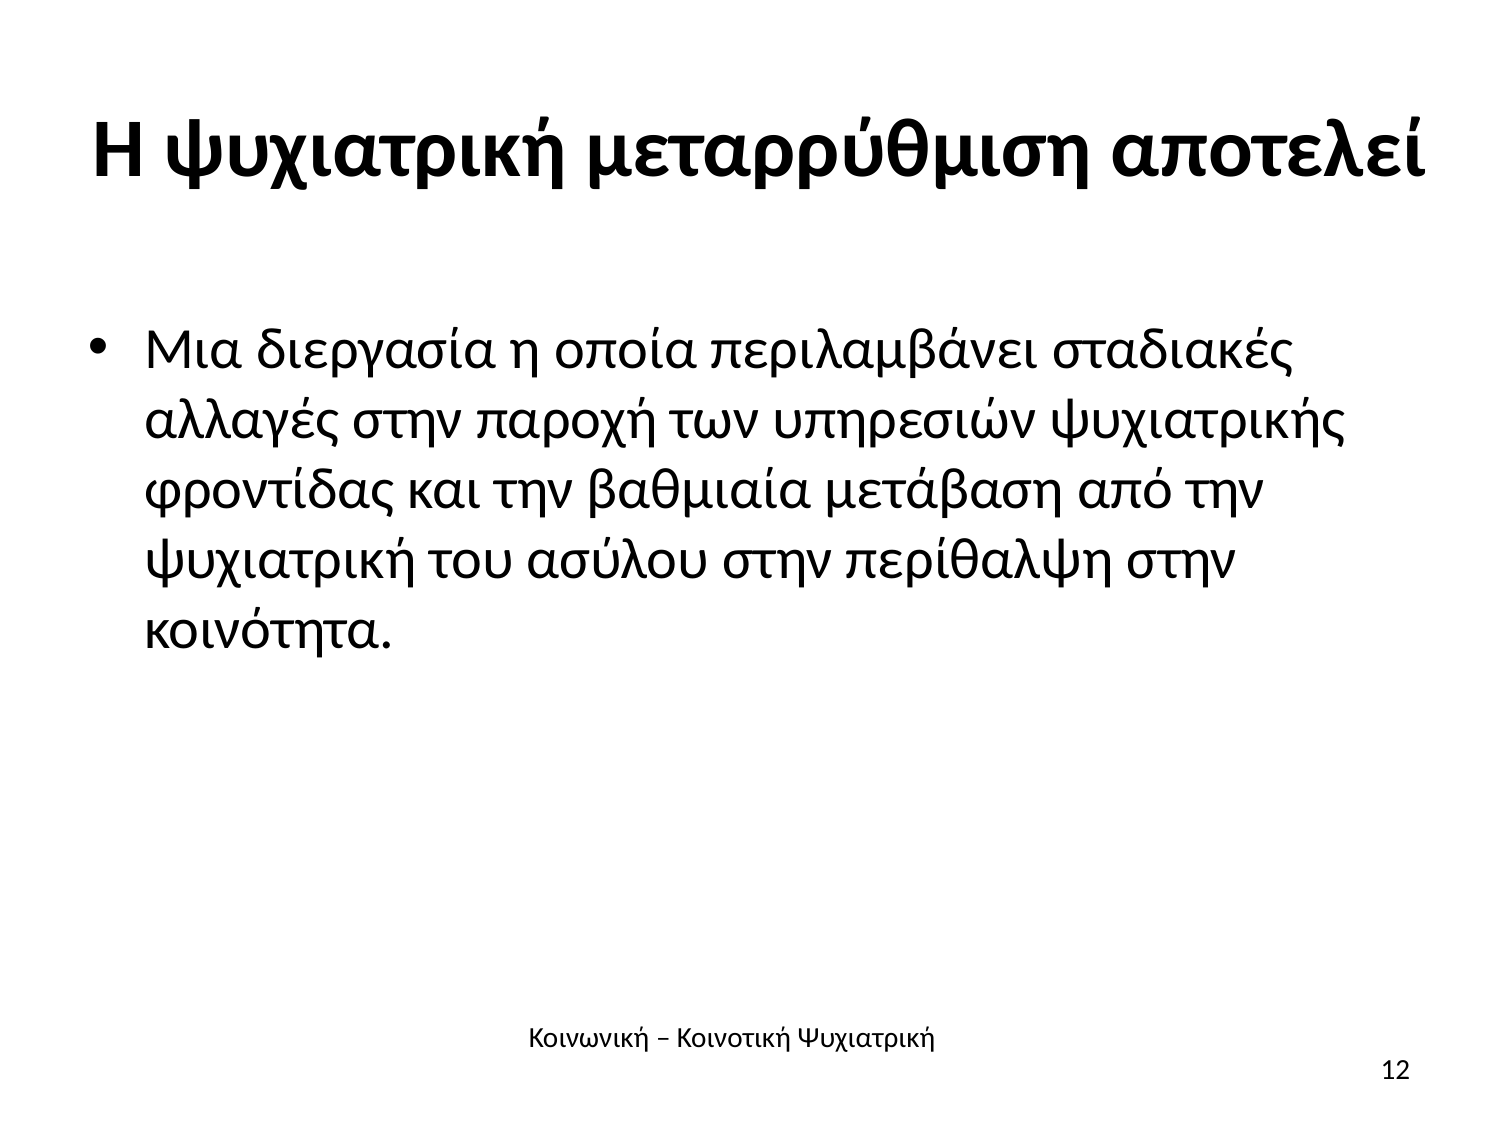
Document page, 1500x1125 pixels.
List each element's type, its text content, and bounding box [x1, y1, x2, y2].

text_box 12 [1074, 1042, 1425, 1103]
list Μια διεργασία η οποία περιλαμβάνει σταδιακές αλλαγές στην παροχή των υπηρεσιών ψυχιατρικής φροντίδας και την βαθμιαία μετάβαση από την ψυχιατρική του ασύλου στην περίθαλψη στην κοινότητα. [72, 302, 1410, 689]
text_box Κοινωνική – Κοινοτική Ψυχιατρική [53, 1011, 1412, 1094]
title Η ψυχιατρική μεταρρύθμιση αποτελεί [72, 66, 1447, 221]
